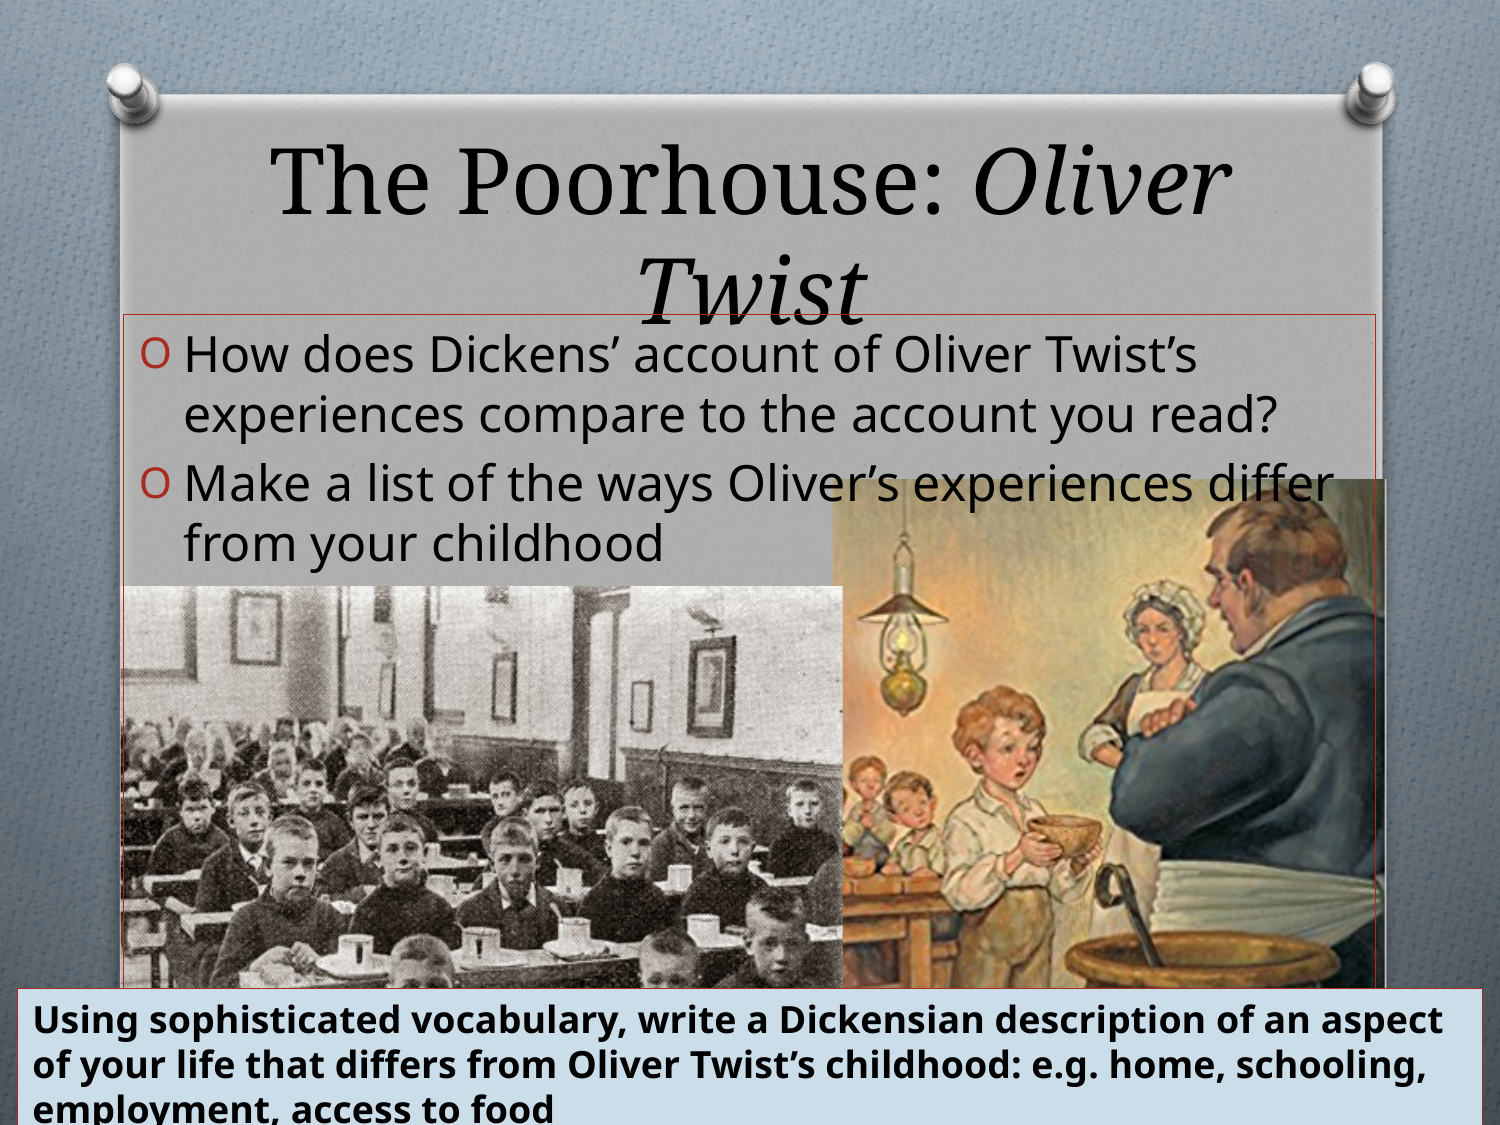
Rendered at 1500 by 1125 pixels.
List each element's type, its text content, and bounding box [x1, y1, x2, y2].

title The Poorhouse: Oliver Twist [179, 134, 1323, 314]
picture [1317, 35, 1439, 156]
text_box Using sophisticated vocabulary, write a Dickensian description of an aspect of your life that differs from Oliver Twist’s childhood: e.g. home, schooling, employment, access to food [17, 988, 1483, 1125]
picture [75, 29, 198, 153]
list How does Dickens’ account of Oliver Twist’s experiences compare to the account you read? Make a list of the ways Oliver’s experiences differ from your childhood [123, 314, 1376, 585]
picture [120, 479, 1387, 1037]
